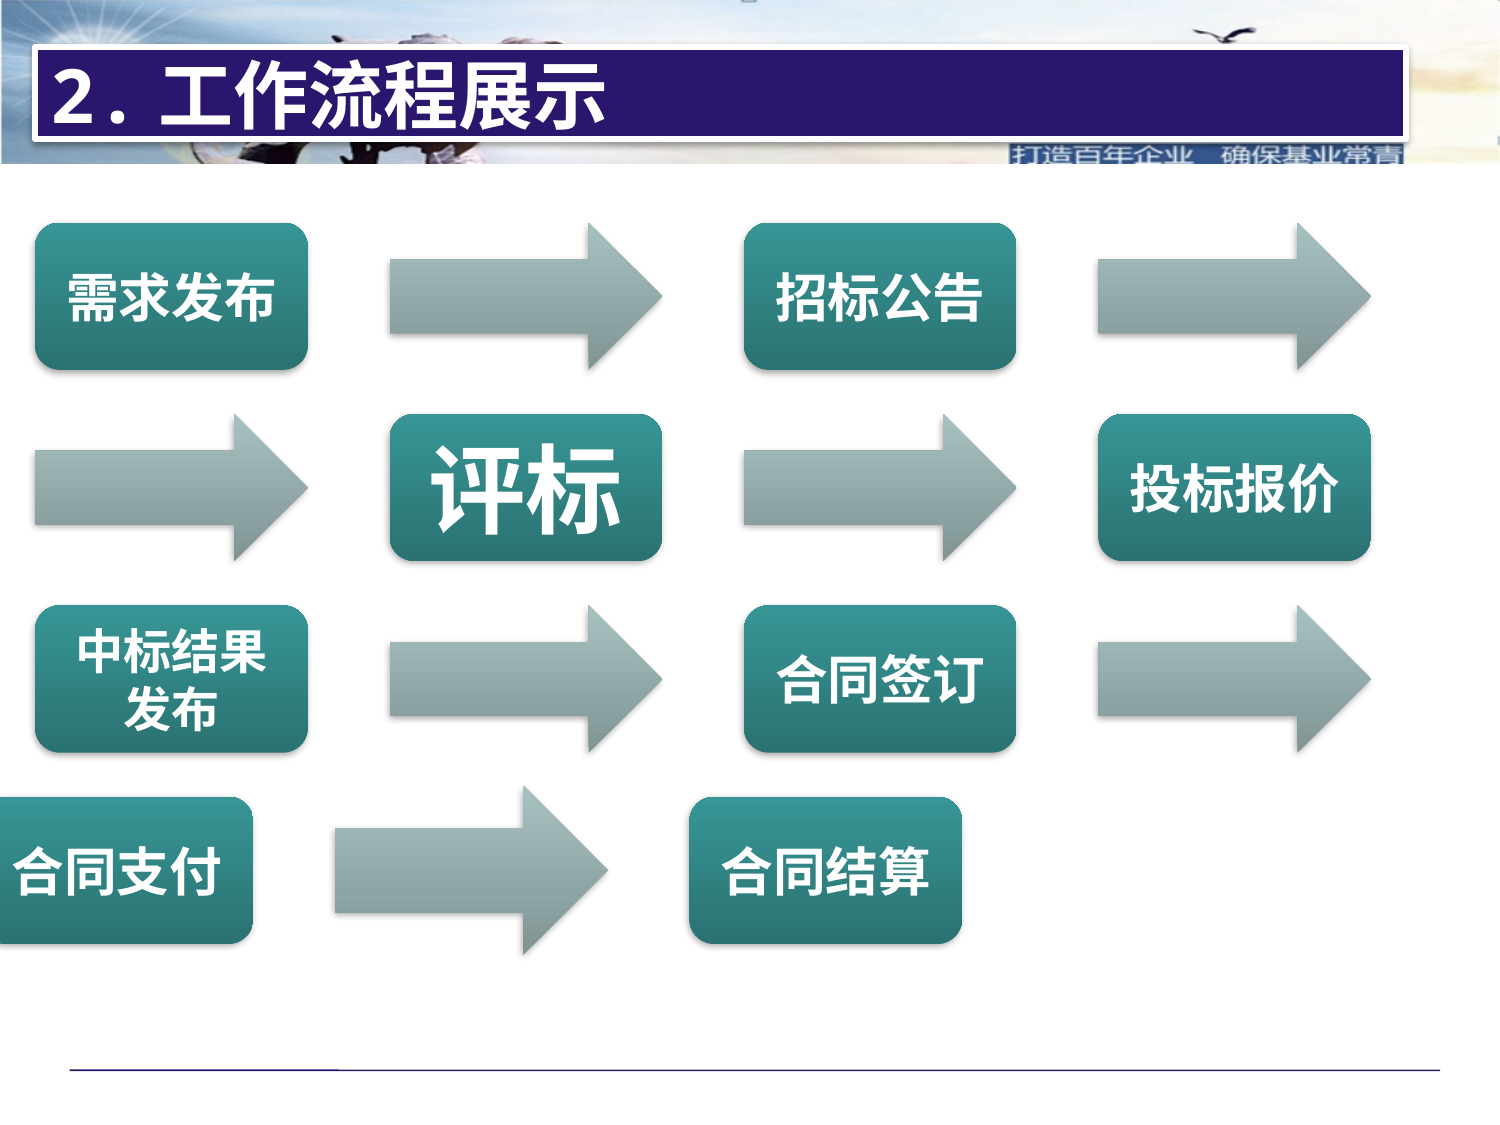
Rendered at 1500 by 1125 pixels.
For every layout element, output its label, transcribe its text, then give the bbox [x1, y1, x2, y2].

picture [0, 0, 1500, 164]
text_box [34, 222, 1372, 1055]
text_box 2.工作流程展示 [32, 44, 1409, 142]
